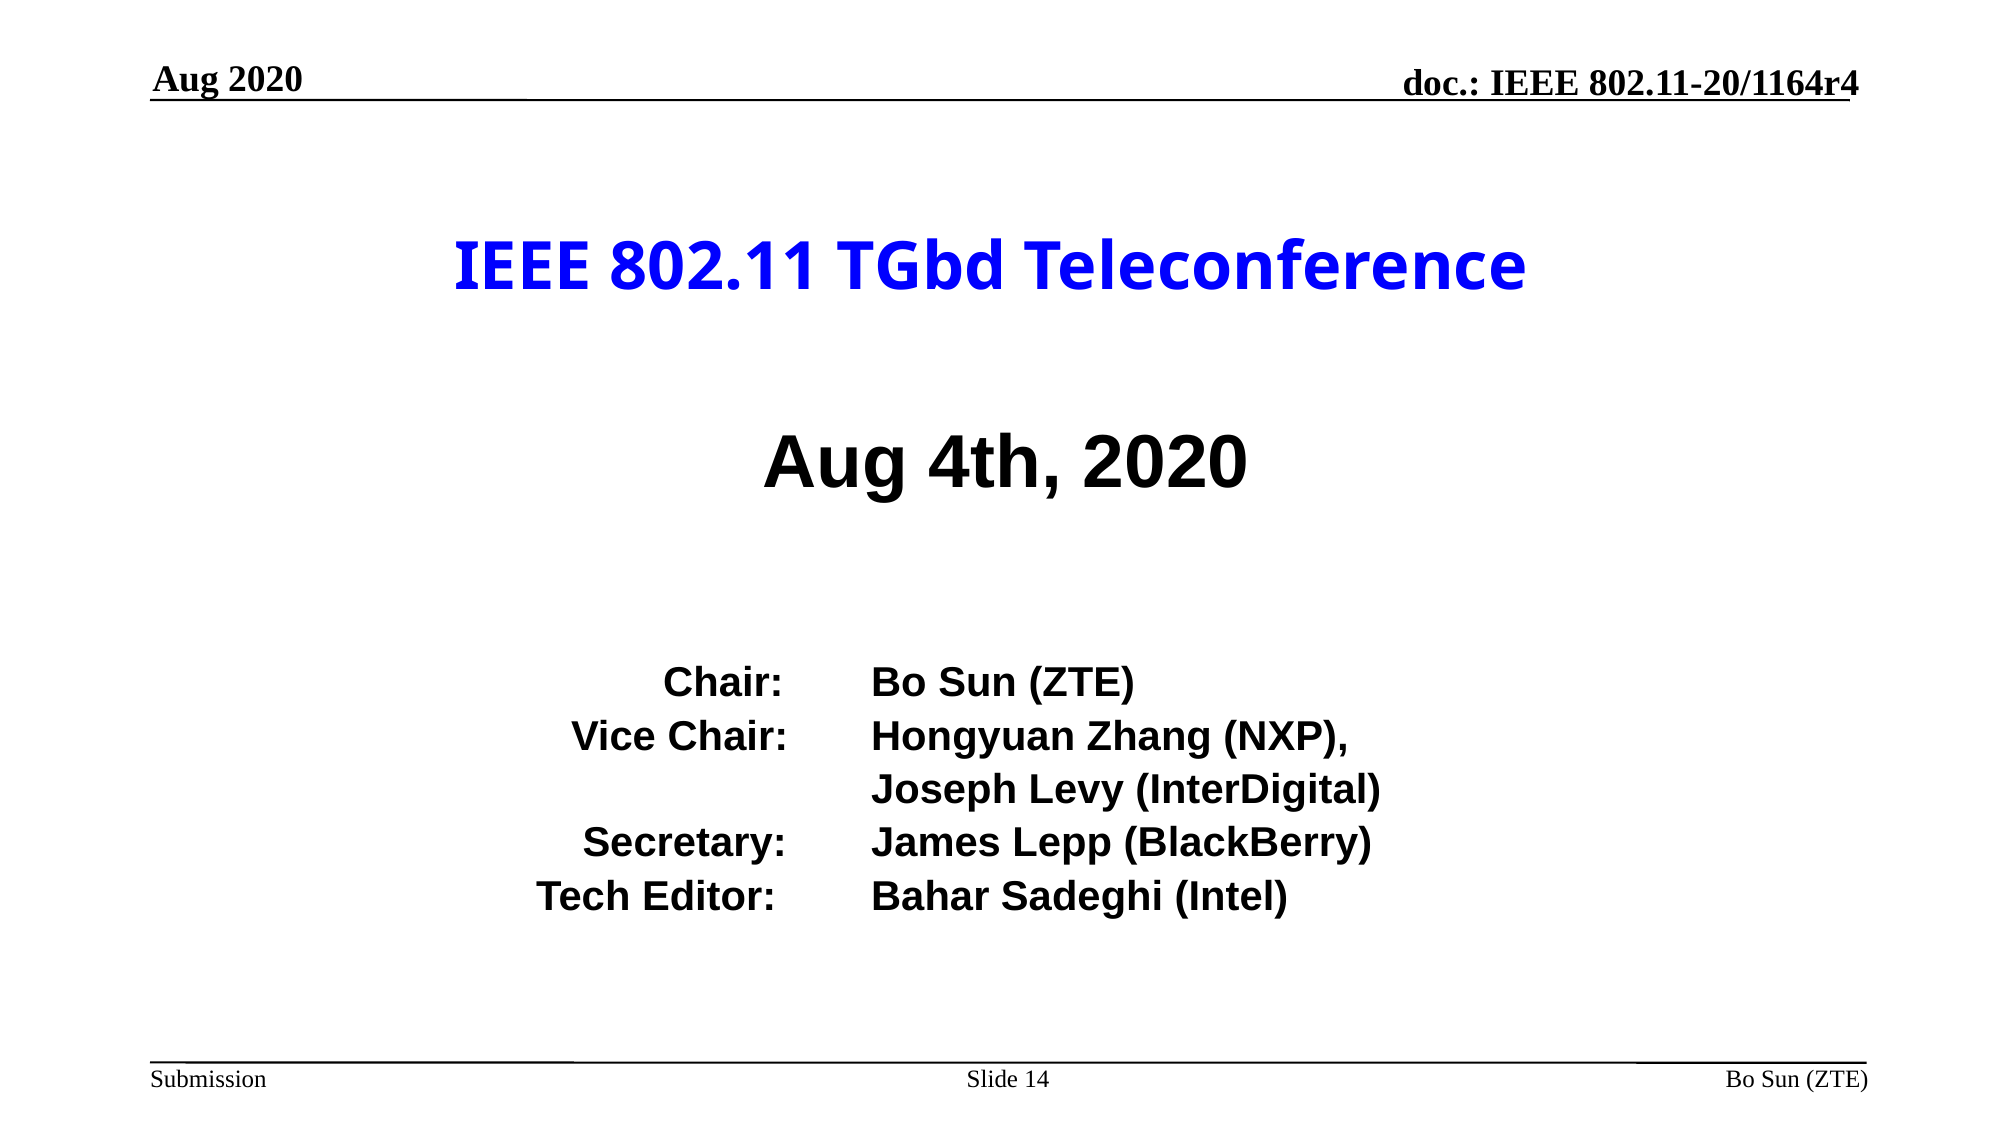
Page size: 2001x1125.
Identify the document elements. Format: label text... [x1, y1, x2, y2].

text_box Aug 4th, 2020 Chair: Bo Sun (ZTE) Vice Chair: Hongyuan Zhang (NXP), Joseph Levy (InterDigital) Secretary: James Lepp (BlackBerry) Tech Editor: Bahar Sadeghi (Intel) [200, 349, 1813, 1027]
slide_number Slide 14 [949, 1061, 1067, 1123]
footer Bo Sun (ZTE) [1171, 1061, 1869, 1093]
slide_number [152, 54, 563, 100]
title IEEE 802.11 TGbd Teleconference [287, 112, 1695, 349]
